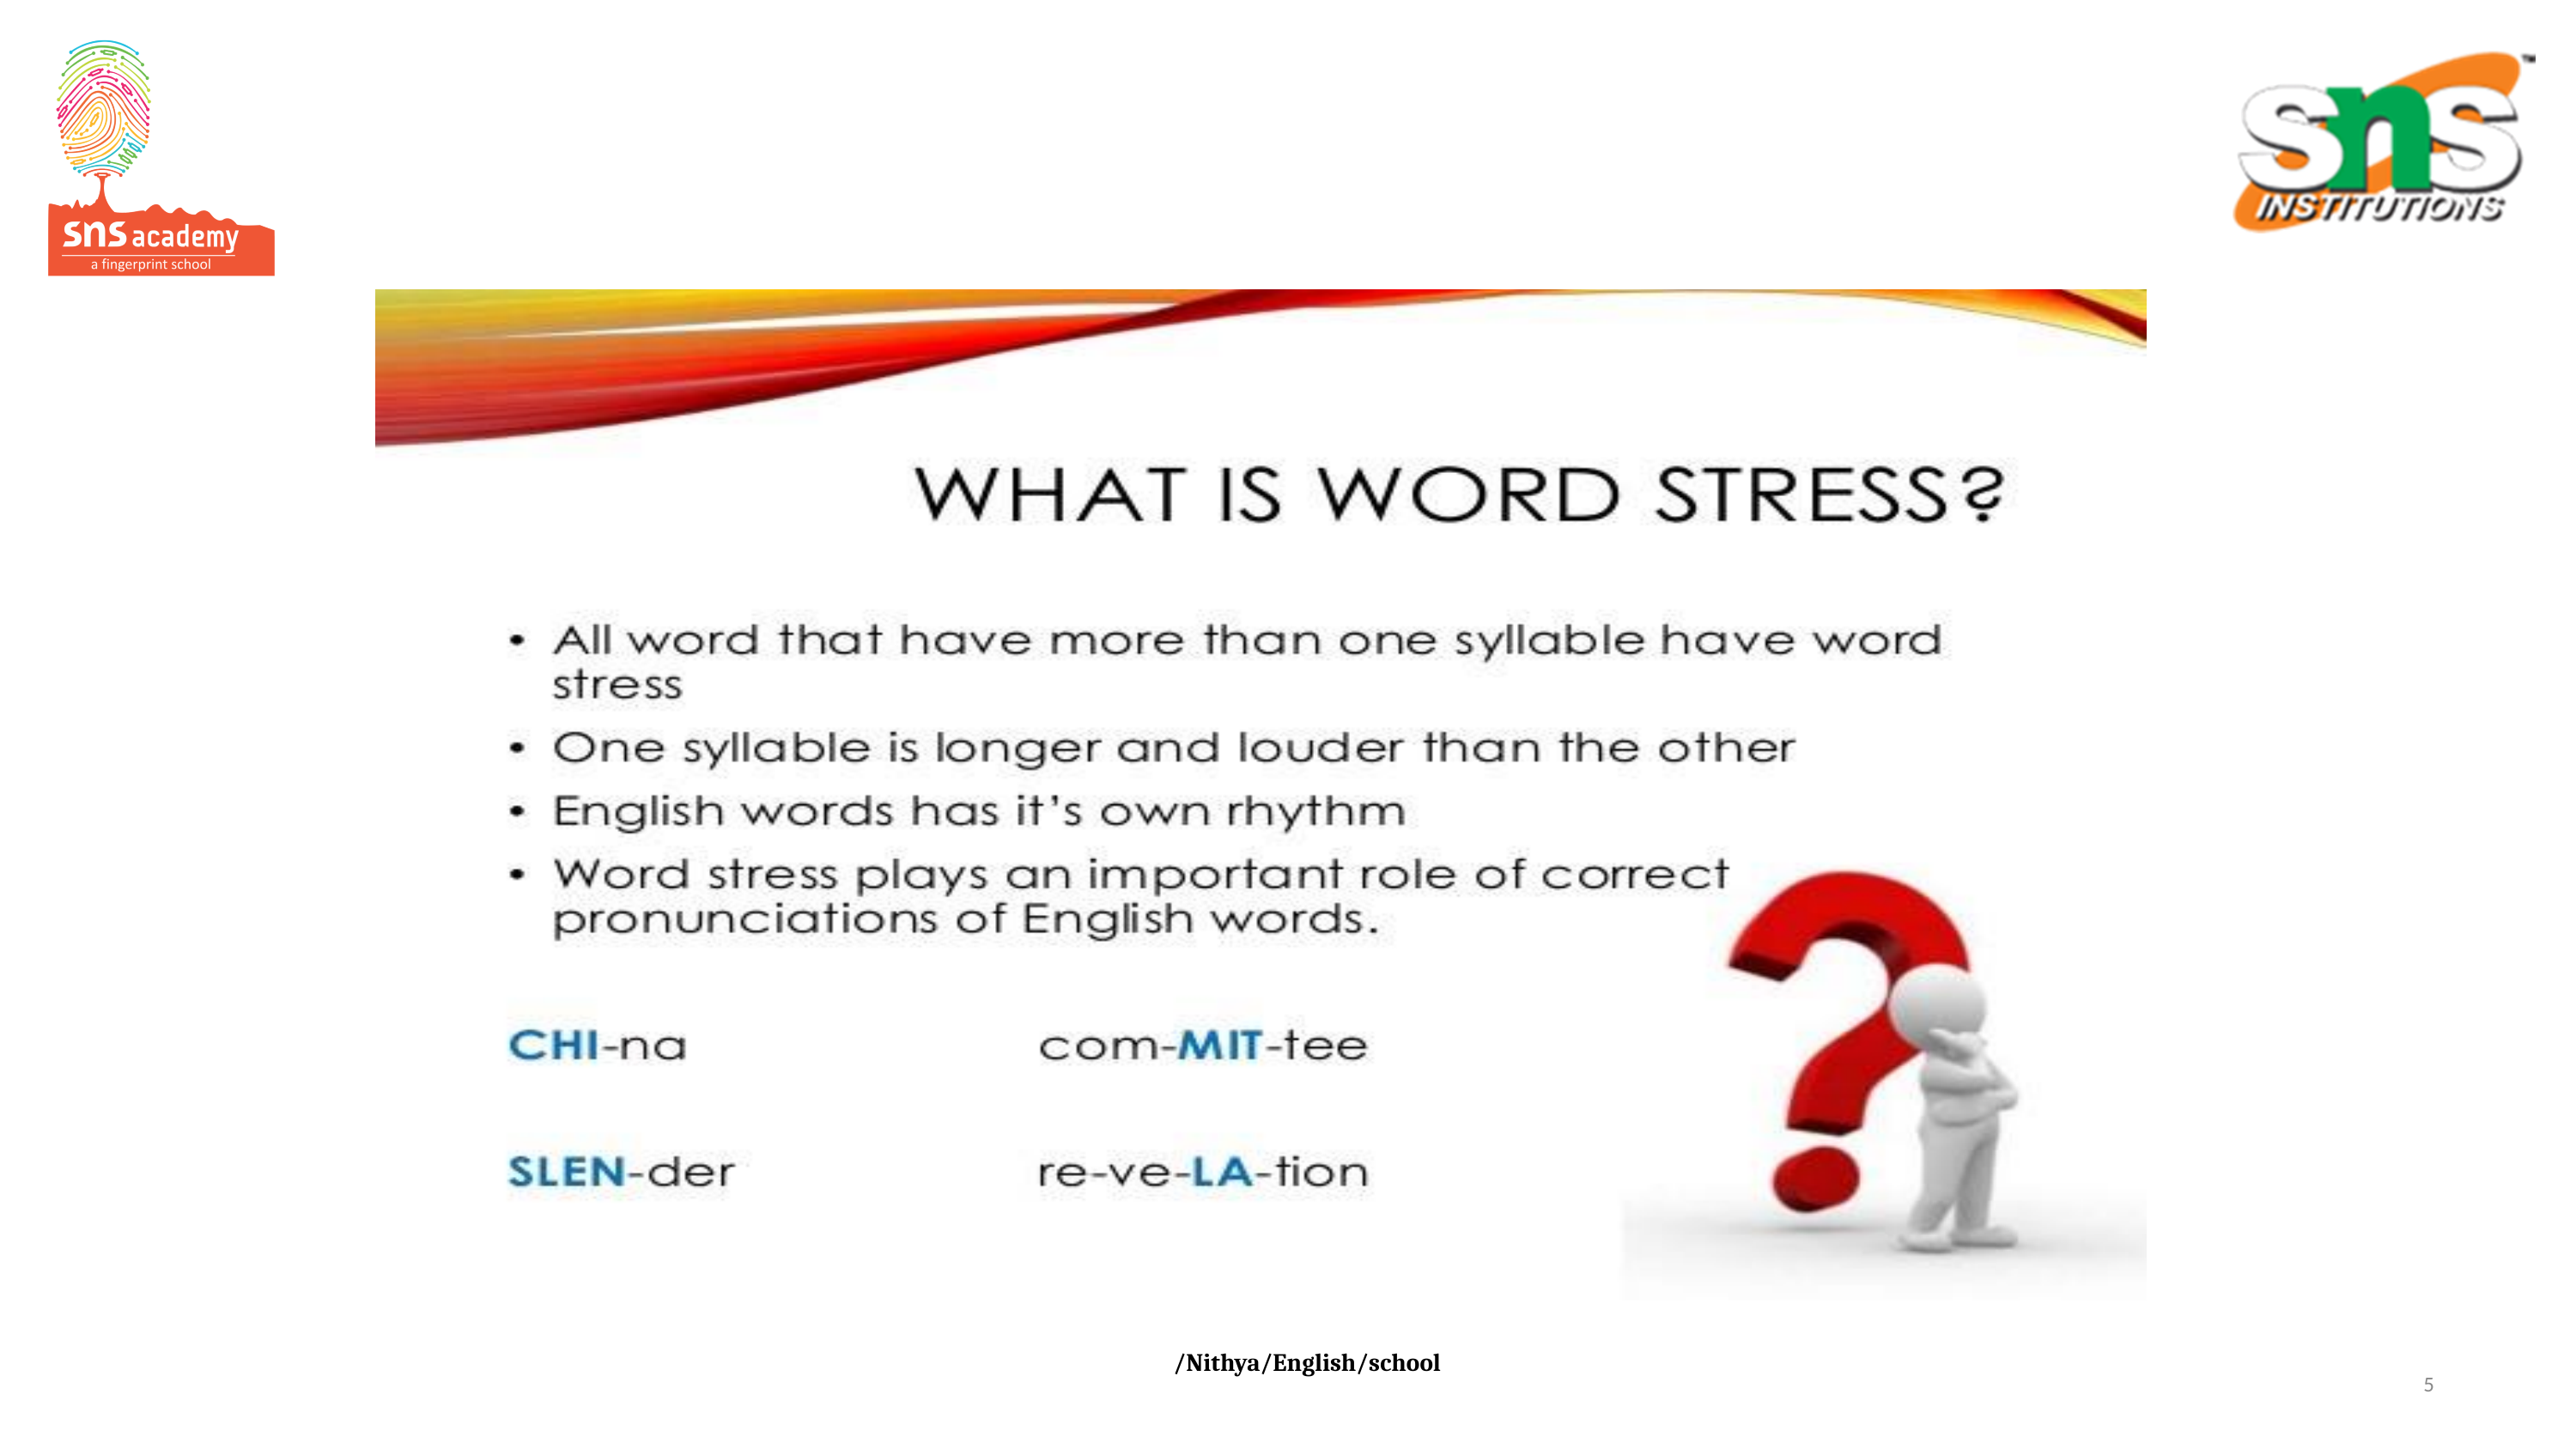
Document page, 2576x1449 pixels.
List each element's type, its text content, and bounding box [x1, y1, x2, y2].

slide_number 5 [2146, 1357, 2447, 1410]
text_box /Nithya/English/school [663, 1339, 1952, 1383]
picture [38, 33, 280, 285]
picture [375, 288, 2148, 1301]
picture [2233, 50, 2536, 233]
